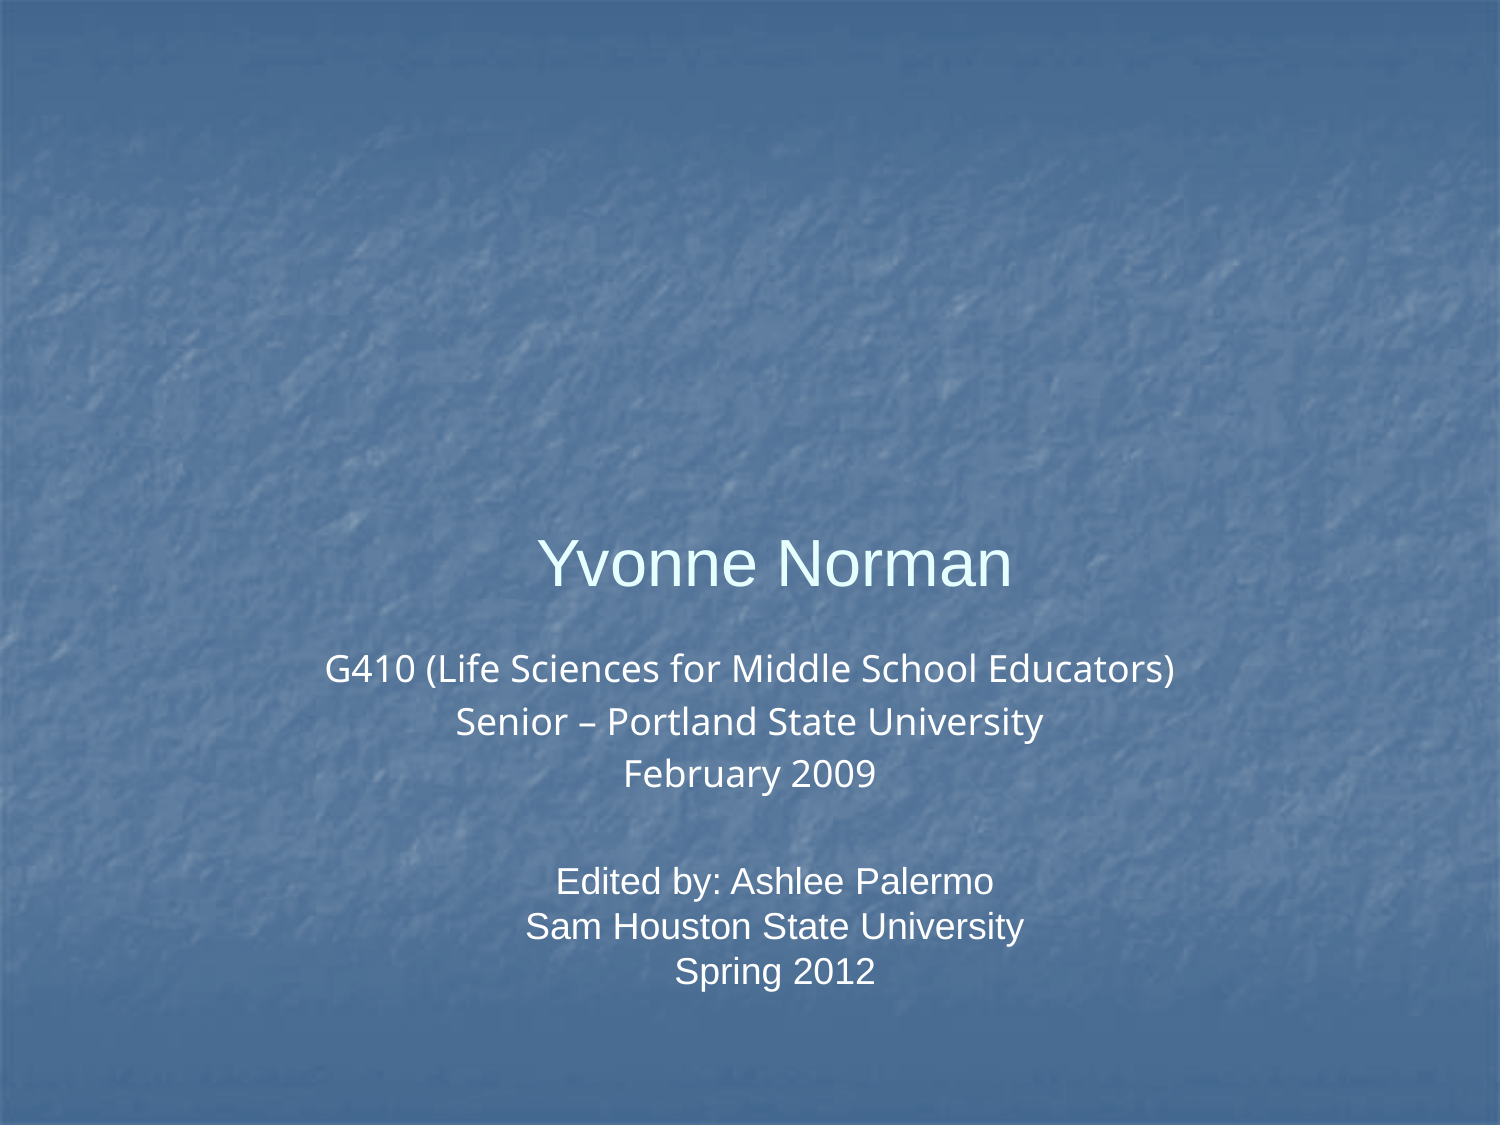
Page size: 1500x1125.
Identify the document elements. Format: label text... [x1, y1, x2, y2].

title Yvonne Norman [137, 449, 1413, 751]
subtitle G410 (Life Sciences for Middle School Educators) Senior – Portland State University February 2009 [224, 637, 1276, 926]
text_box Edited by: Ashlee Palermo Sam Houston State University Spring 2012 [462, 849, 1088, 1000]
